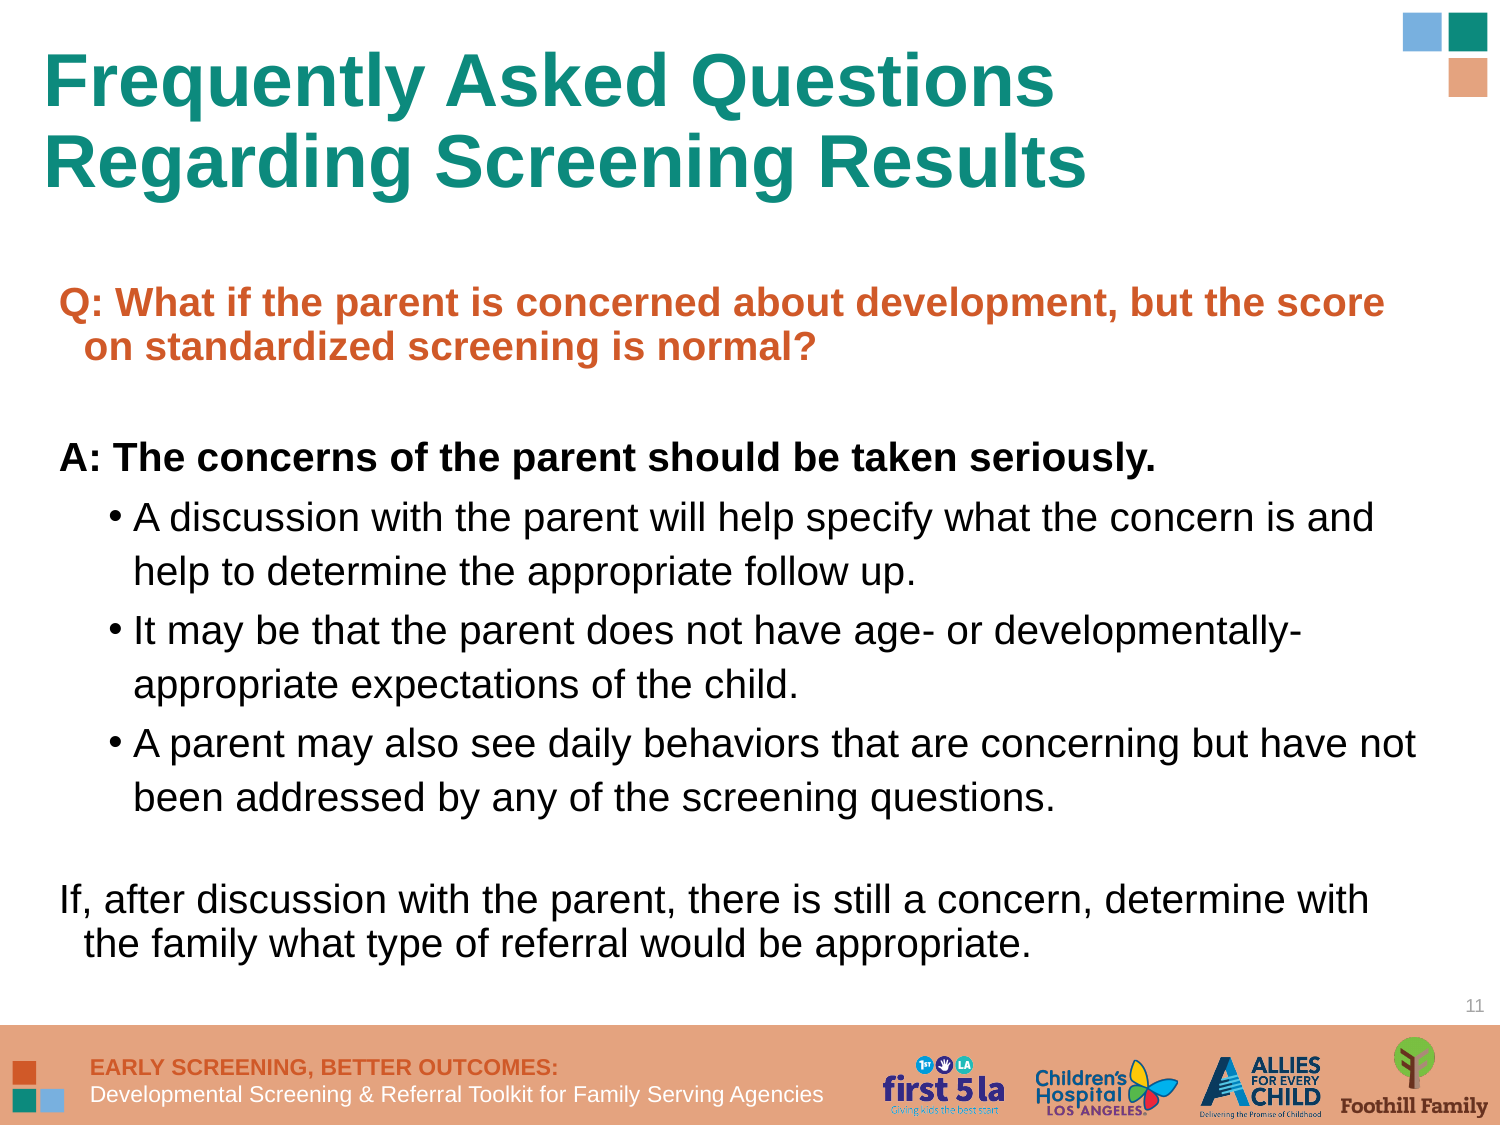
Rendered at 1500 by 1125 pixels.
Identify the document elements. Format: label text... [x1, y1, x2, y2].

list Q: What if the parent is concerned about development, but the score on standardized screening is normal? A: The concerns of the parent should be taken seriously. A discussion with the parent will help specify what the concern is and help to determine the appropriate follow up. It may be that the parent does not have age- or developmentally-appropriate expectations of the child. A parent may also see daily behaviors that are concerning but have not been addressed by any of the screening questions. If, after discussion with the parent, there is still a concern, determine with the family what type of referral would be appropriate. [43, 273, 1436, 988]
picture [875, 1049, 1012, 1125]
picture [1034, 1058, 1180, 1117]
picture [1341, 1037, 1488, 1118]
picture [1195, 1051, 1327, 1121]
title Frequently Asked Questions Regarding Screening Results [43, 34, 1338, 252]
slide_number 11 [1162, 975, 1500, 1035]
